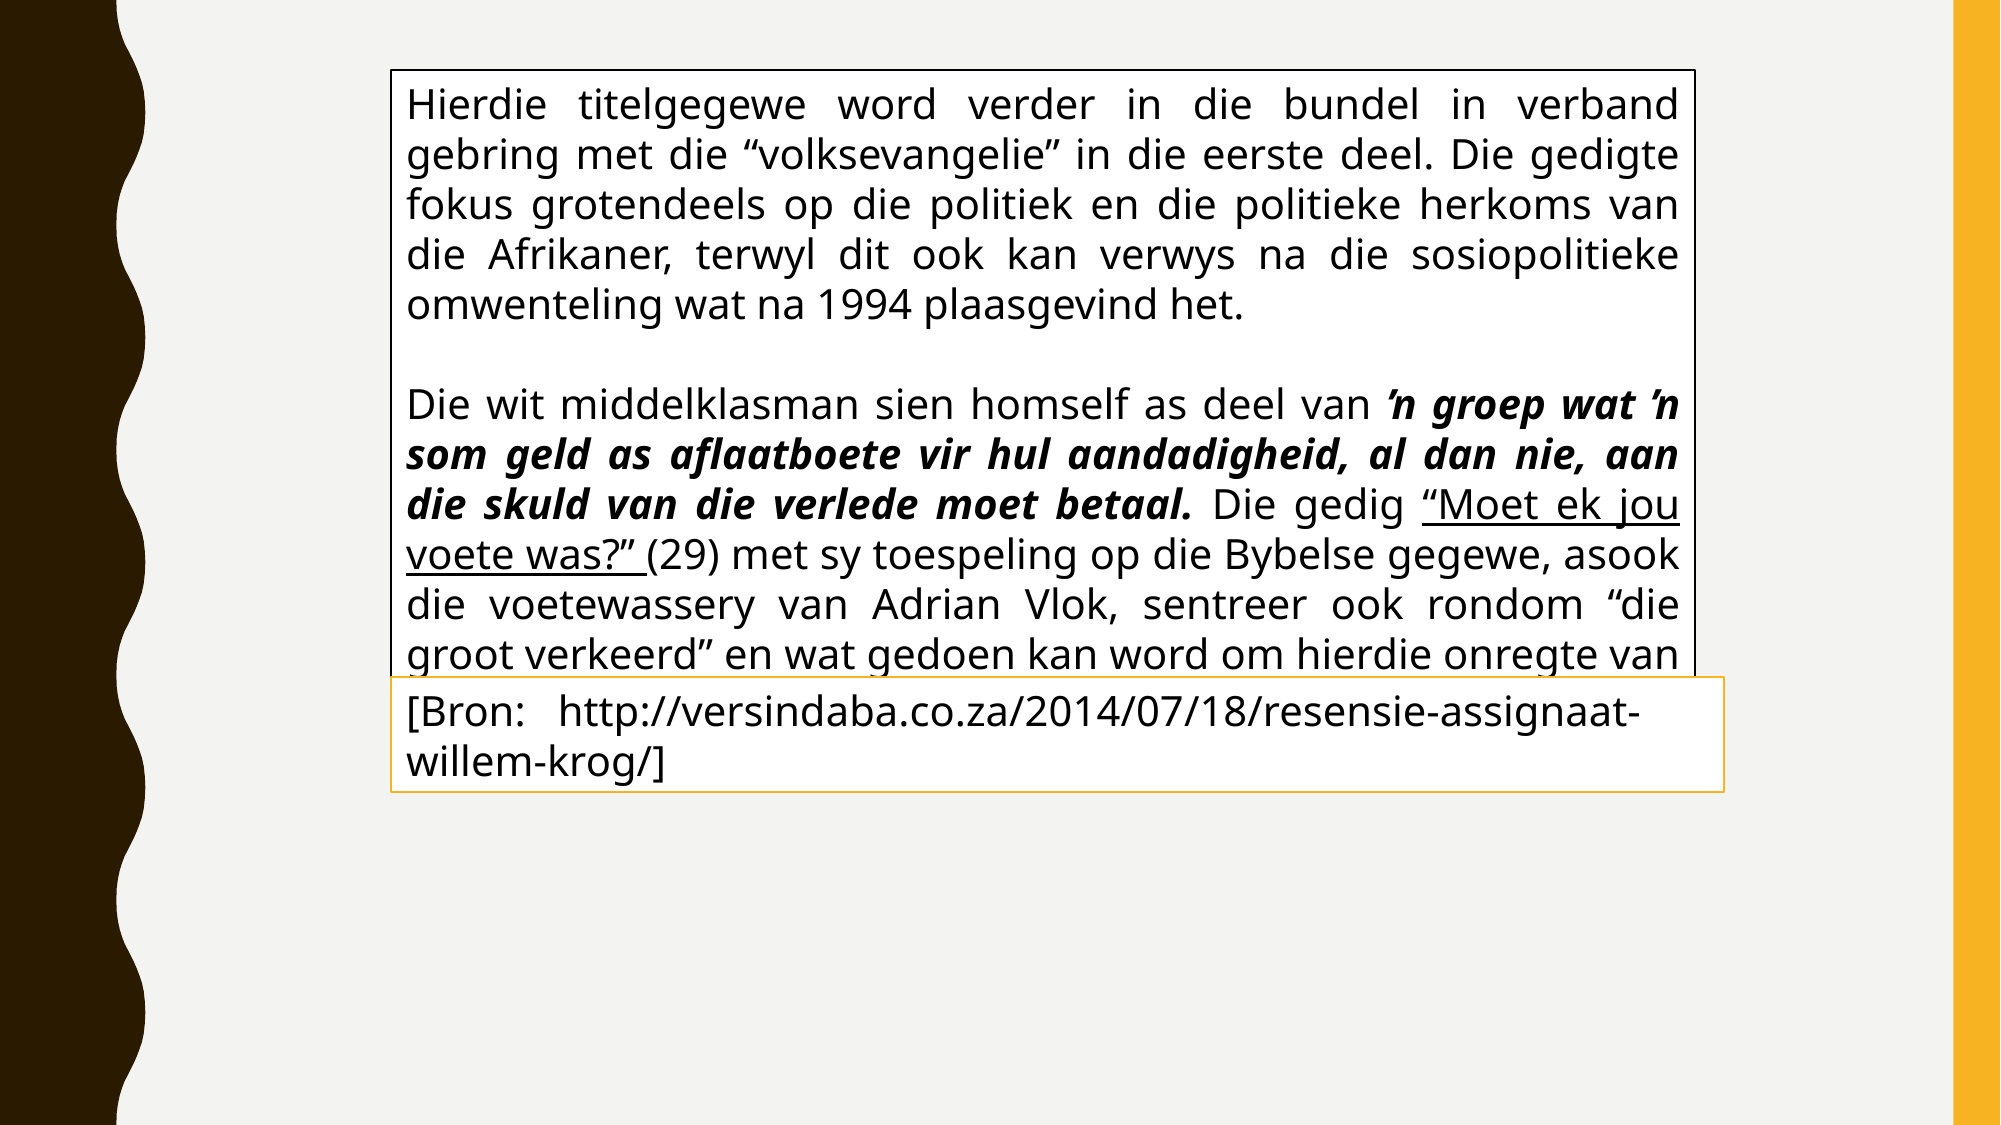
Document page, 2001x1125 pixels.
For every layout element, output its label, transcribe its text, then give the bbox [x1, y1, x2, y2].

text_box Hierdie titelgegewe word verder in die bundel in verband gebring met die “volksevangelie” in die eerste deel. Die gedigte fokus grotendeels op die politiek en die politieke herkoms van die Afrikaner, terwyl dit ook kan verwys na die sosiopolitieke omwenteling wat na 1994 plaasgevind het. Die wit middelklasman sien homself as deel van ŉ groep wat ŉ som geld as aflaatboete vir hul aandadigheid, al dan nie, aan die skuld van die verlede moet betaal. Die gedig “Moet ek jou voete was?” (29) met sy toespeling op die Bybelse gegewe, asook die voetewassery van Adrian Vlok, sentreer ook rondom “die groot verkeerd” en wat gedoen kan word om hierdie onregte van die verlede te besweer. [390, 69, 1696, 676]
text_box [Bron: http://versindaba.co.za/2014/07/18/resensie-assignaat-willem-krog/] [390, 676, 1725, 793]
